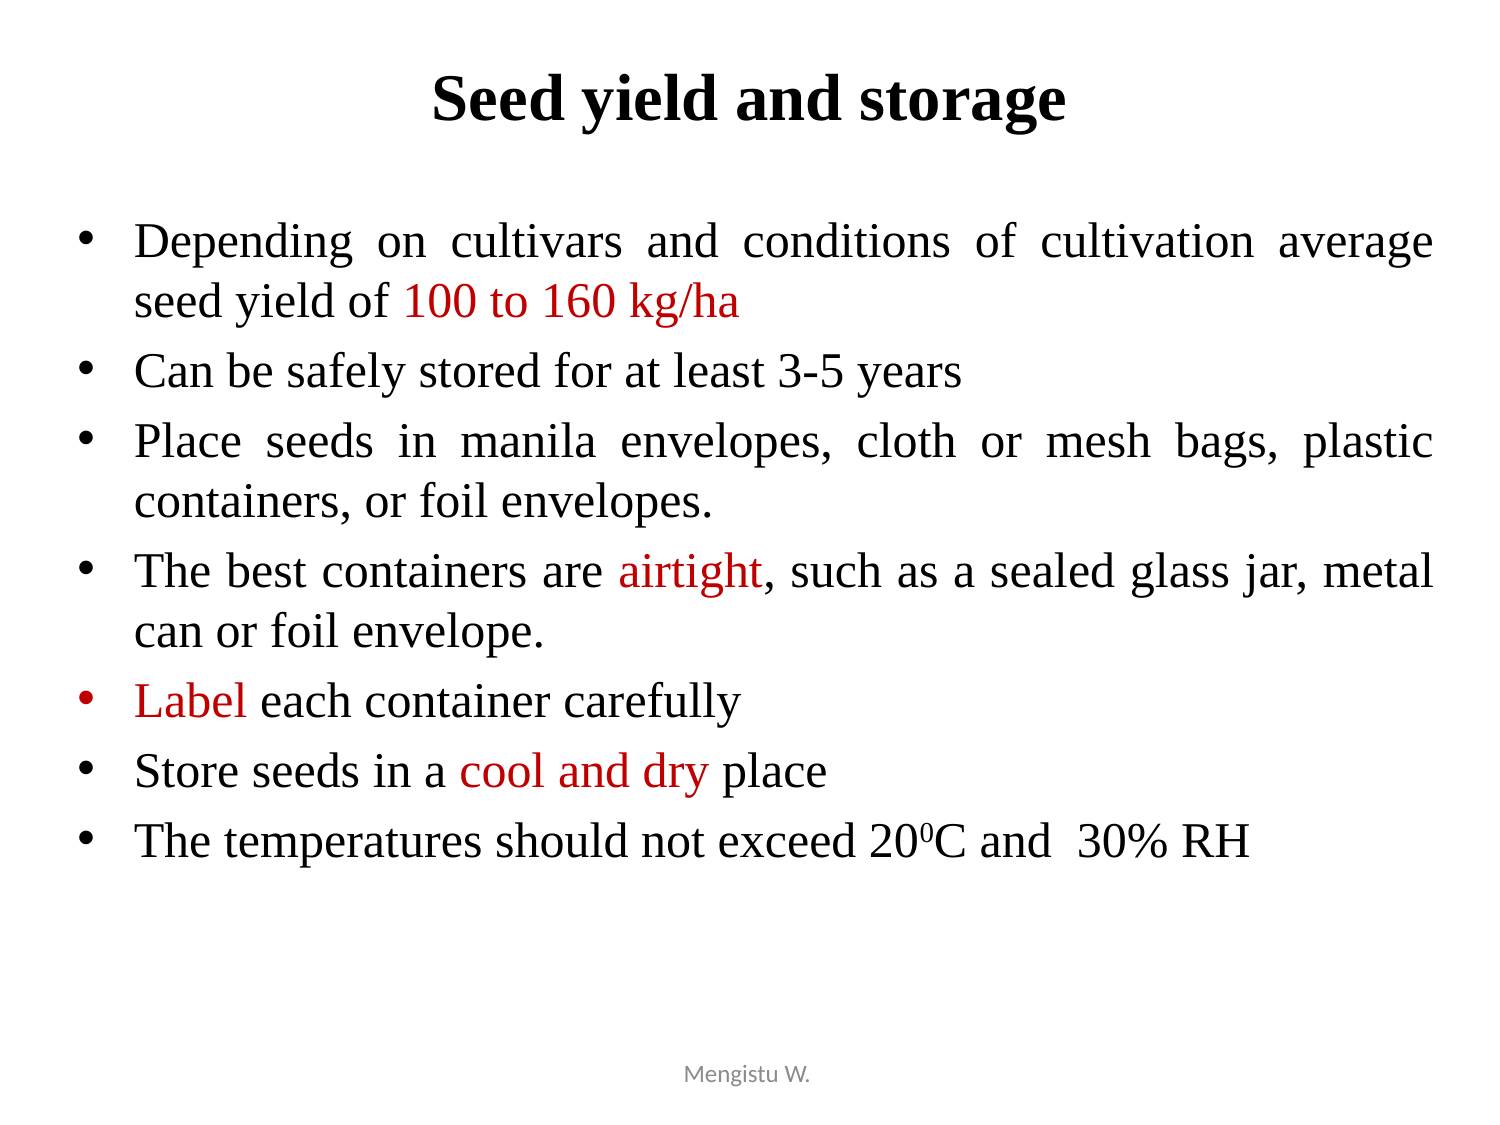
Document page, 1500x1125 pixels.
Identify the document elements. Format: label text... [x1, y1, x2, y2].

title Seed yield and storage [75, 0, 1425, 188]
footer Mengistu W. [512, 1042, 988, 1103]
list Depending on cultivars and conditions of cultivation average seed yield of 100 to 160 kg/ha Can be safely stored for at least 3-5 years Place seeds in manila envelopes, cloth or mesh bags, plastic containers, or foil envelopes. The best containers are airtight, such as a sealed glass jar, metal can or foil envelope. Label each container carefully Store seeds in a cool and dry place The temperatures should not exceed 200C and 30% RH [62, 200, 1450, 1063]
